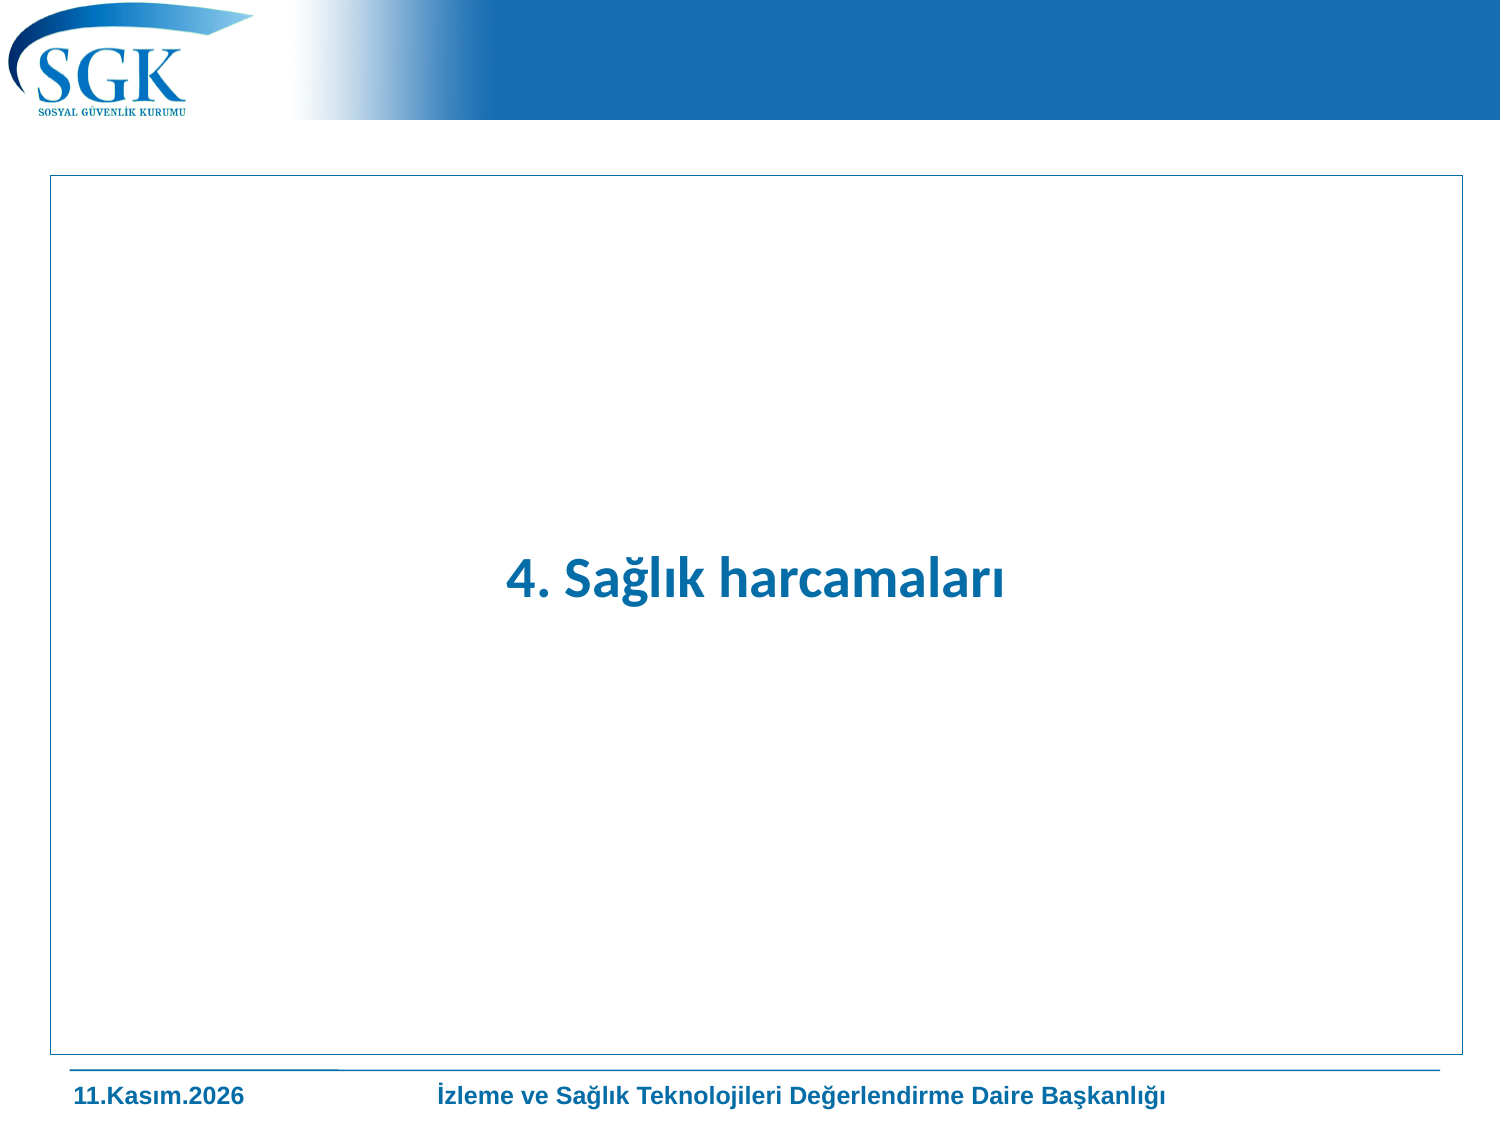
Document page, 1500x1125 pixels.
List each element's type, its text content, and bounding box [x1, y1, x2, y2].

picture [0, 0, 1500, 120]
list 4. Sağlık harcamaları [50, 175, 1463, 1055]
footer İzleme ve Sağlık Teknolojileri Değerlendirme Daire Başkanlığı [281, 1065, 1325, 1125]
